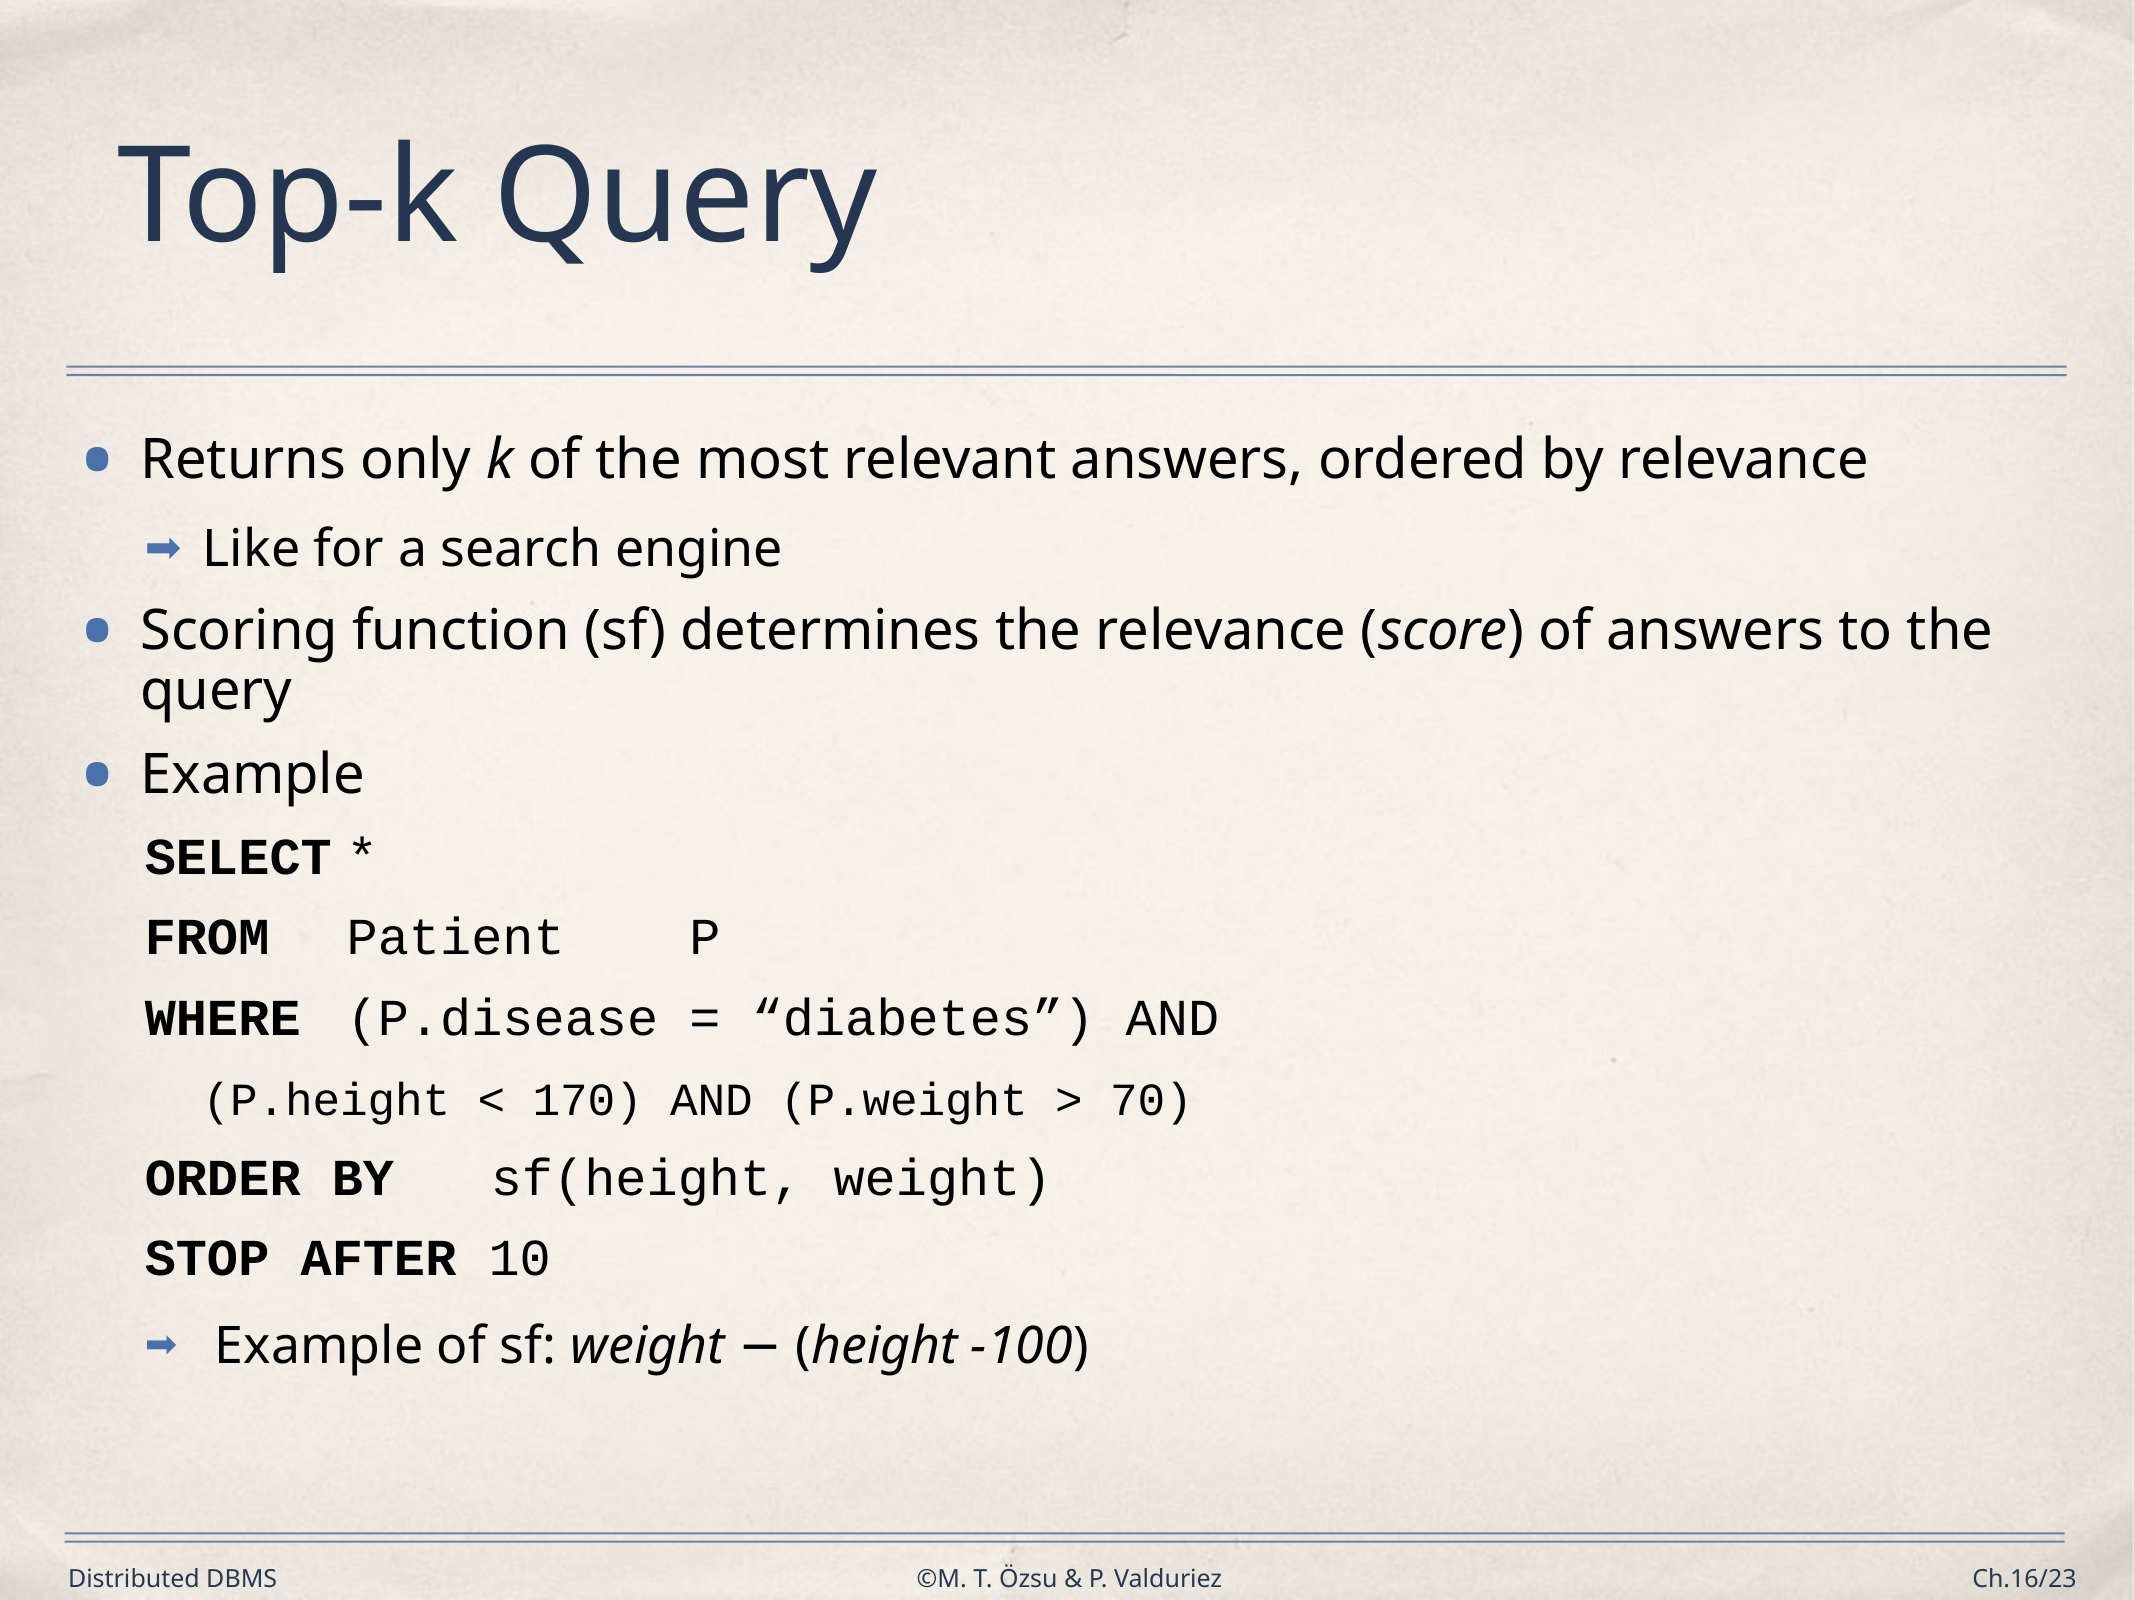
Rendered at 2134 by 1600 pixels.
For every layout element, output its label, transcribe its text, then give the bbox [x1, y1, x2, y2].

picture [0, 0, 2134, 1600]
list Returns only k of the most relevant answers, ordered by relevance Like for a search engine Scoring function (sf) determines the relevance (score) of answers to the query Example SELECT * FROM Patient P WHERE (P.disease = “diabetes”) AND (P.height < 170) AND (P.weight > 70) ORDER BY sf(height, weight) STOP AFTER 10 Example of sf: weight − (height -100) [74, 422, 2058, 1391]
title Top-k Query [109, 111, 2046, 286]
